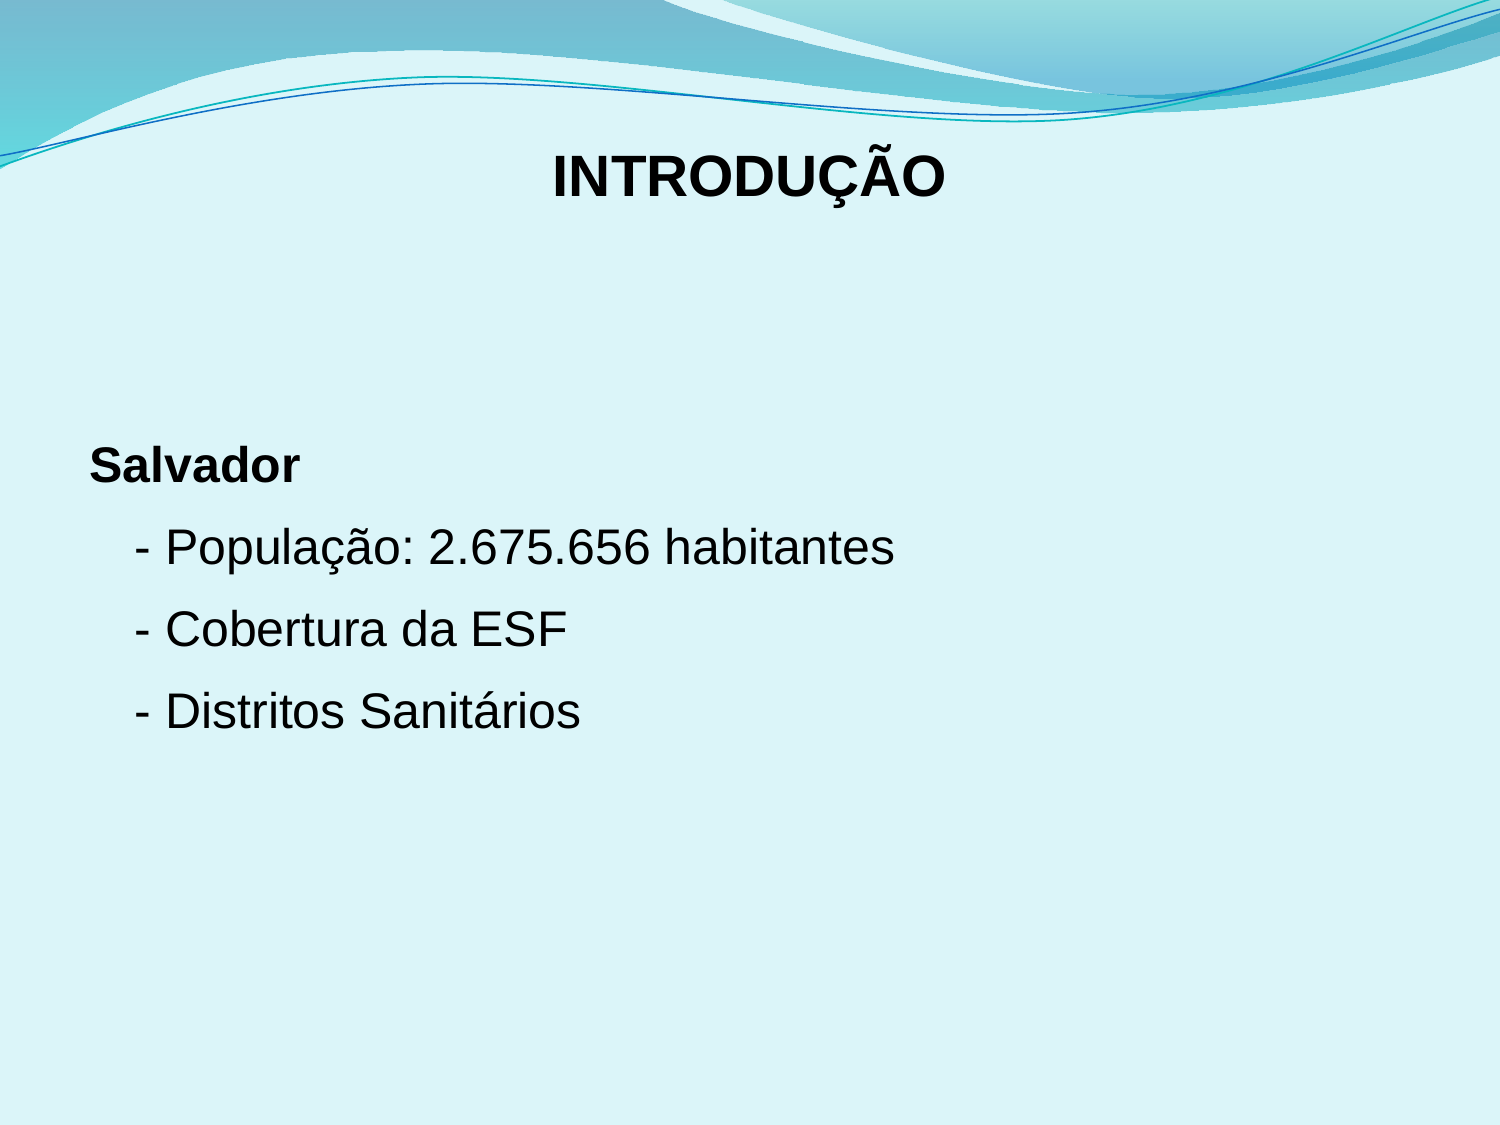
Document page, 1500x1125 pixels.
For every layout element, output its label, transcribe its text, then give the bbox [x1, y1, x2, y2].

list Salvador - População: 2.675.656 habitantes - Cobertura da ESF - Distritos Sanitários [75, 243, 1447, 1083]
title INTRODUÇÃO [75, 115, 1425, 209]
